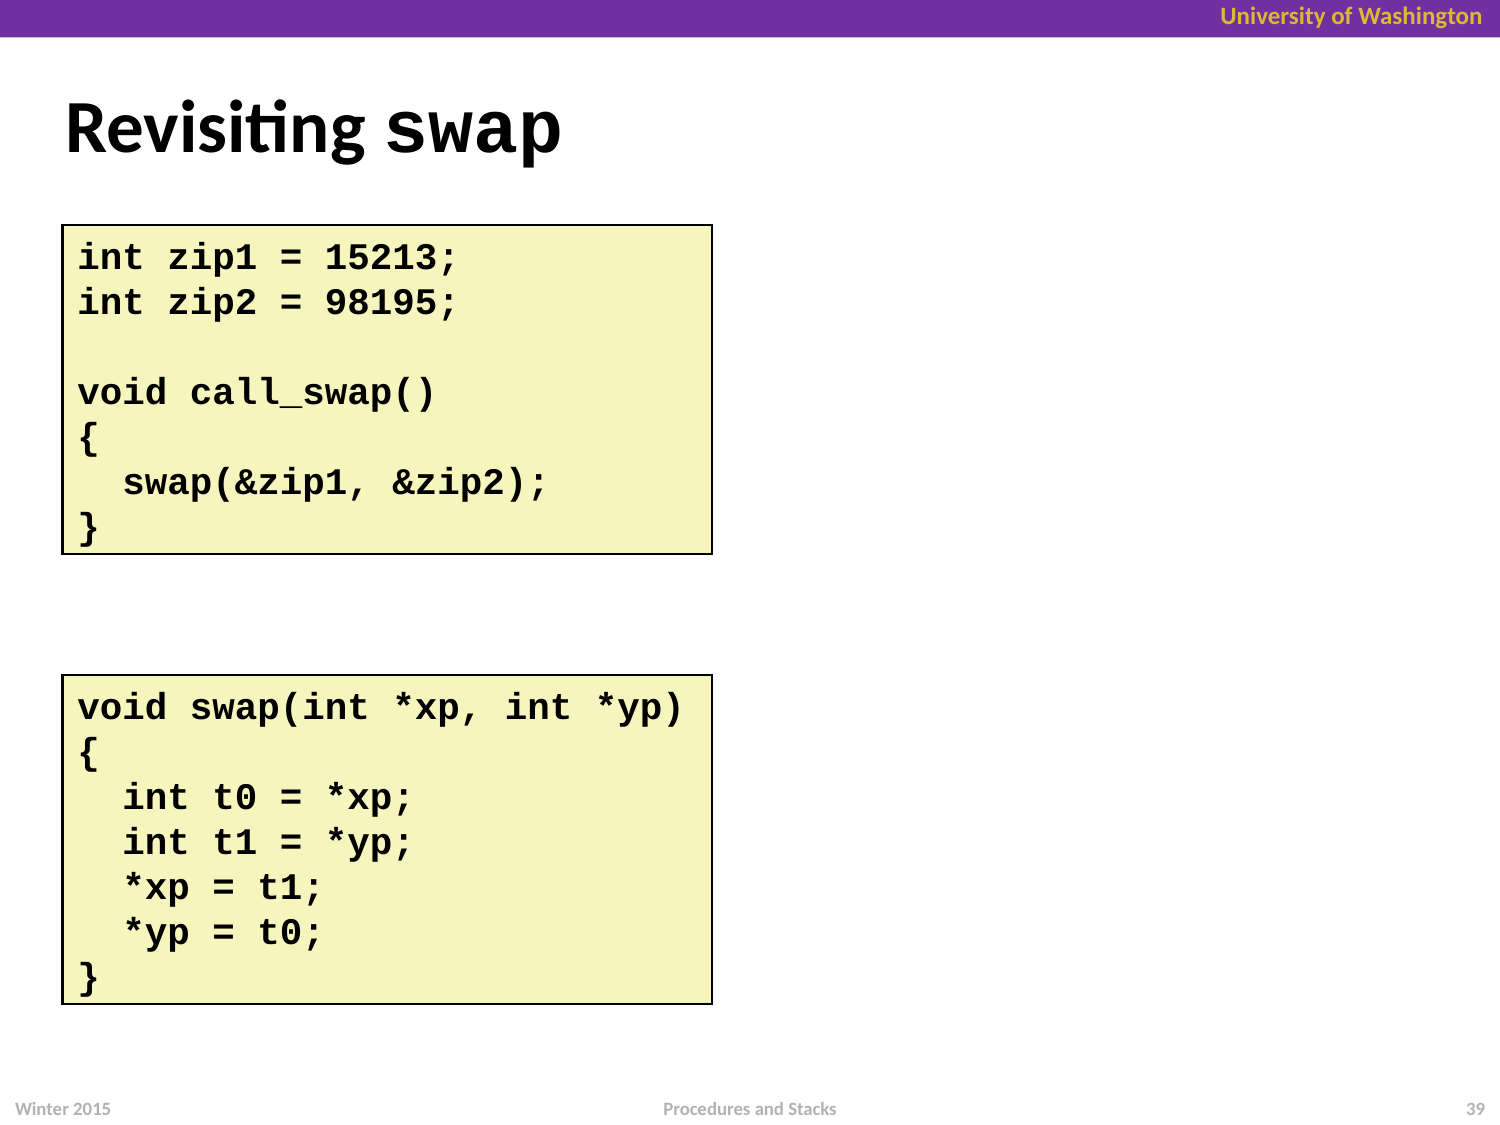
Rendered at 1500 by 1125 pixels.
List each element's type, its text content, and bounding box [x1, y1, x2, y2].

text_box int zip1 = 15213; int zip2 = 98195; void call_swap() { swap(&zip1, &zip2); } [62, 224, 713, 555]
footer Procedures and Stacks [512, 1077, 988, 1125]
slide_number 39 [1400, 1077, 1500, 1125]
slide_number Winter 2015 [0, 1077, 450, 1125]
title Revisiting swap [49, 74, 1016, 170]
text_box void swap(int *xp, int *yp) { int t0 = *xp; int t1 = *yp; *xp = t1; *yp = t0; } [62, 674, 713, 1005]
